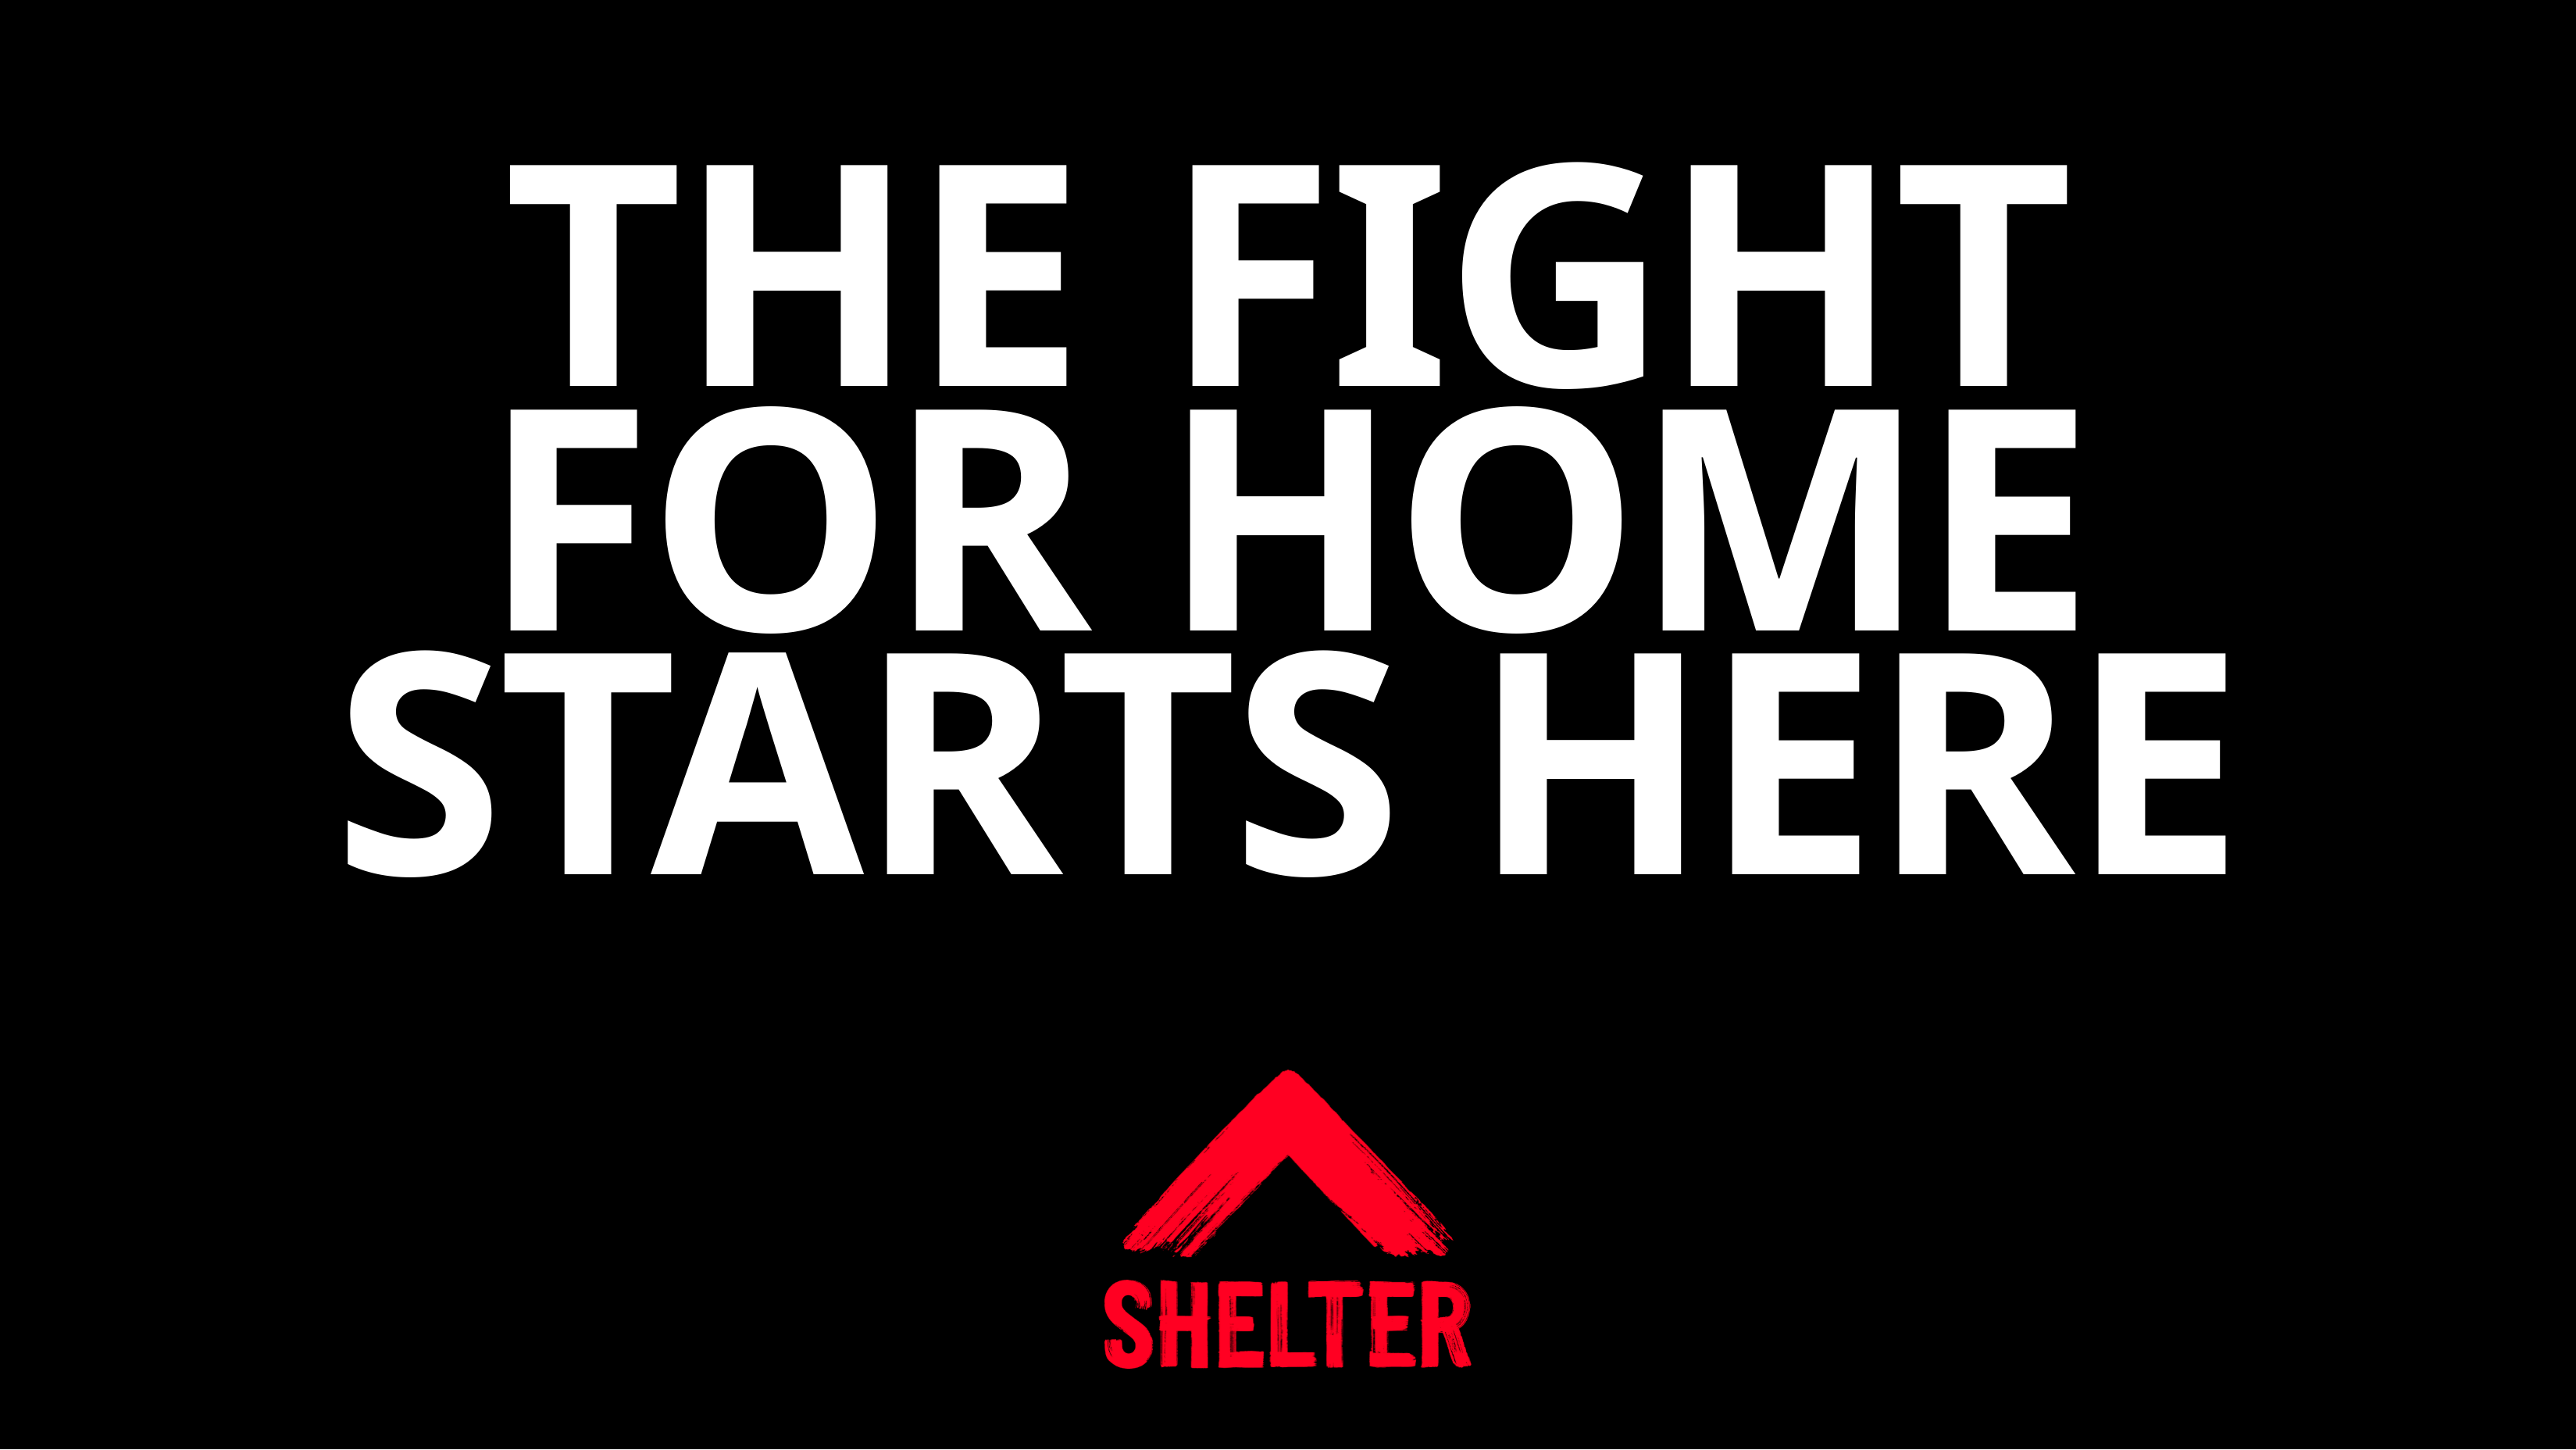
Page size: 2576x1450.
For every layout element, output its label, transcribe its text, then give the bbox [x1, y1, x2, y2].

title THE FIGHT FOR HOME STARTS HERE [296, 197, 2280, 944]
picture [1104, 1070, 1472, 1369]
